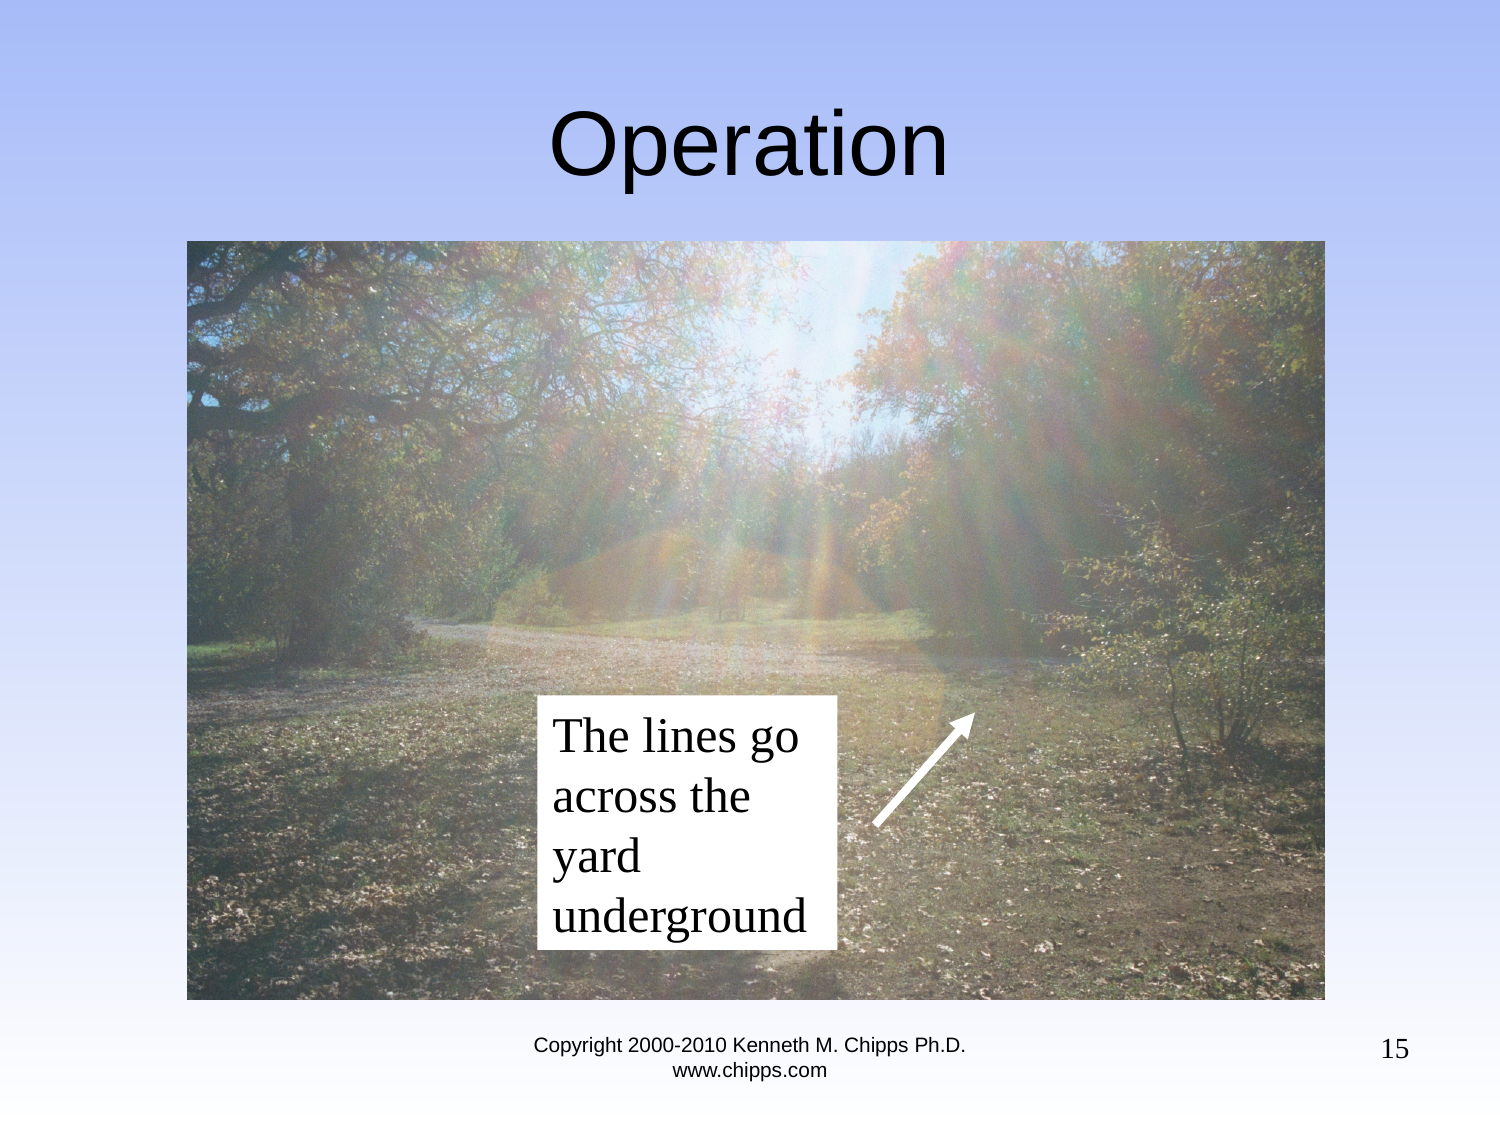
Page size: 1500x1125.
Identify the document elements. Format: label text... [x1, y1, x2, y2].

picture [187, 241, 1326, 1001]
footer Copyright 2000-2010 Kenneth M. Chipps Ph.D. www.chipps.com [449, 1024, 1051, 1103]
slide_number 15 [1074, 1021, 1426, 1101]
title Operation [74, 44, 1426, 233]
